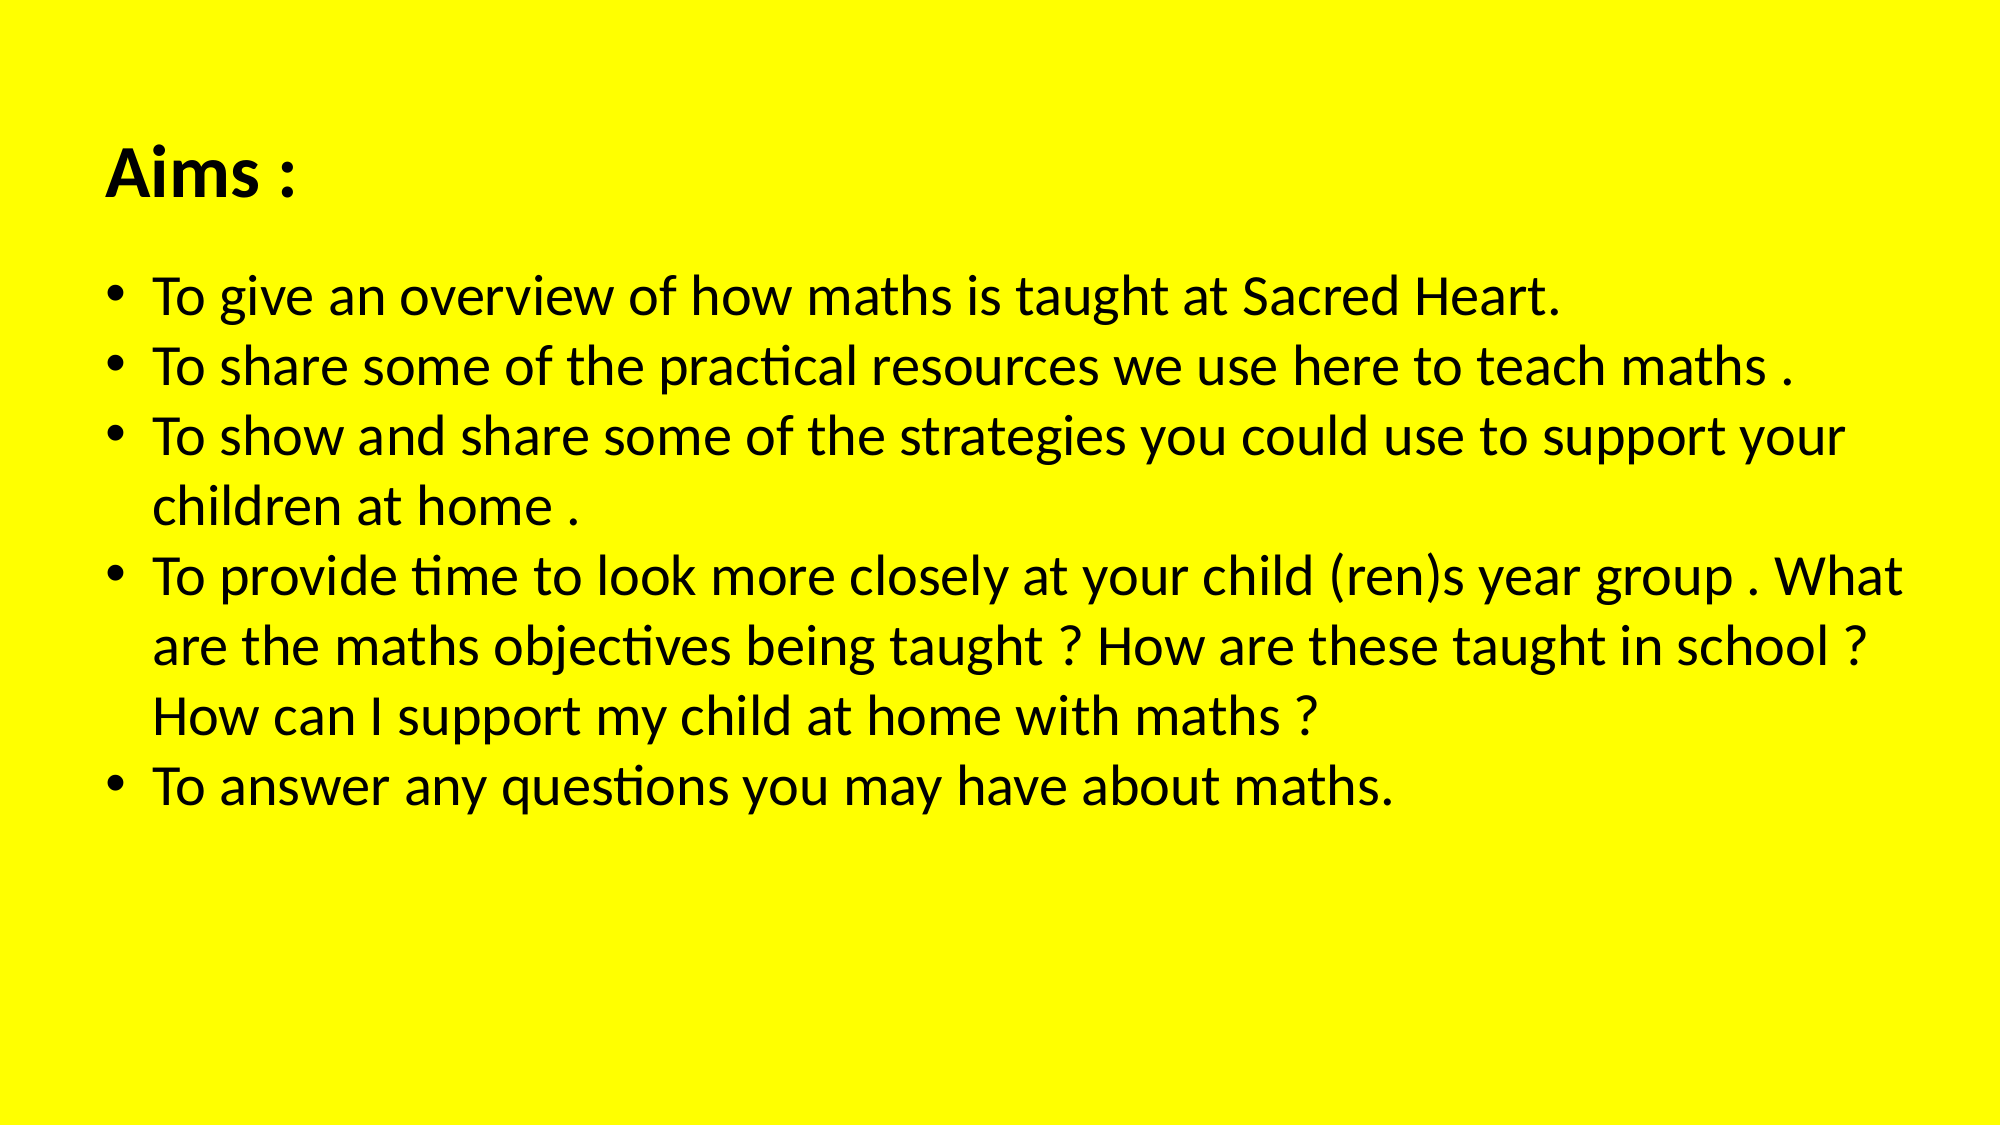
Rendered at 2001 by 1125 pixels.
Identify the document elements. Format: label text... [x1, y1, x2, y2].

text_box Aims : To give an overview of how maths is taught at Sacred Heart. To share some of the practical resources we use here to teach maths . To show and share some of the strategies you could use to support your children at home . To provide time to look more closely at your child (ren)s year group . What are the maths objectives being taught ? How are these taught in school ? How can I support my child at home with maths ? To answer any questions you may have about maths. [90, 114, 1963, 825]
